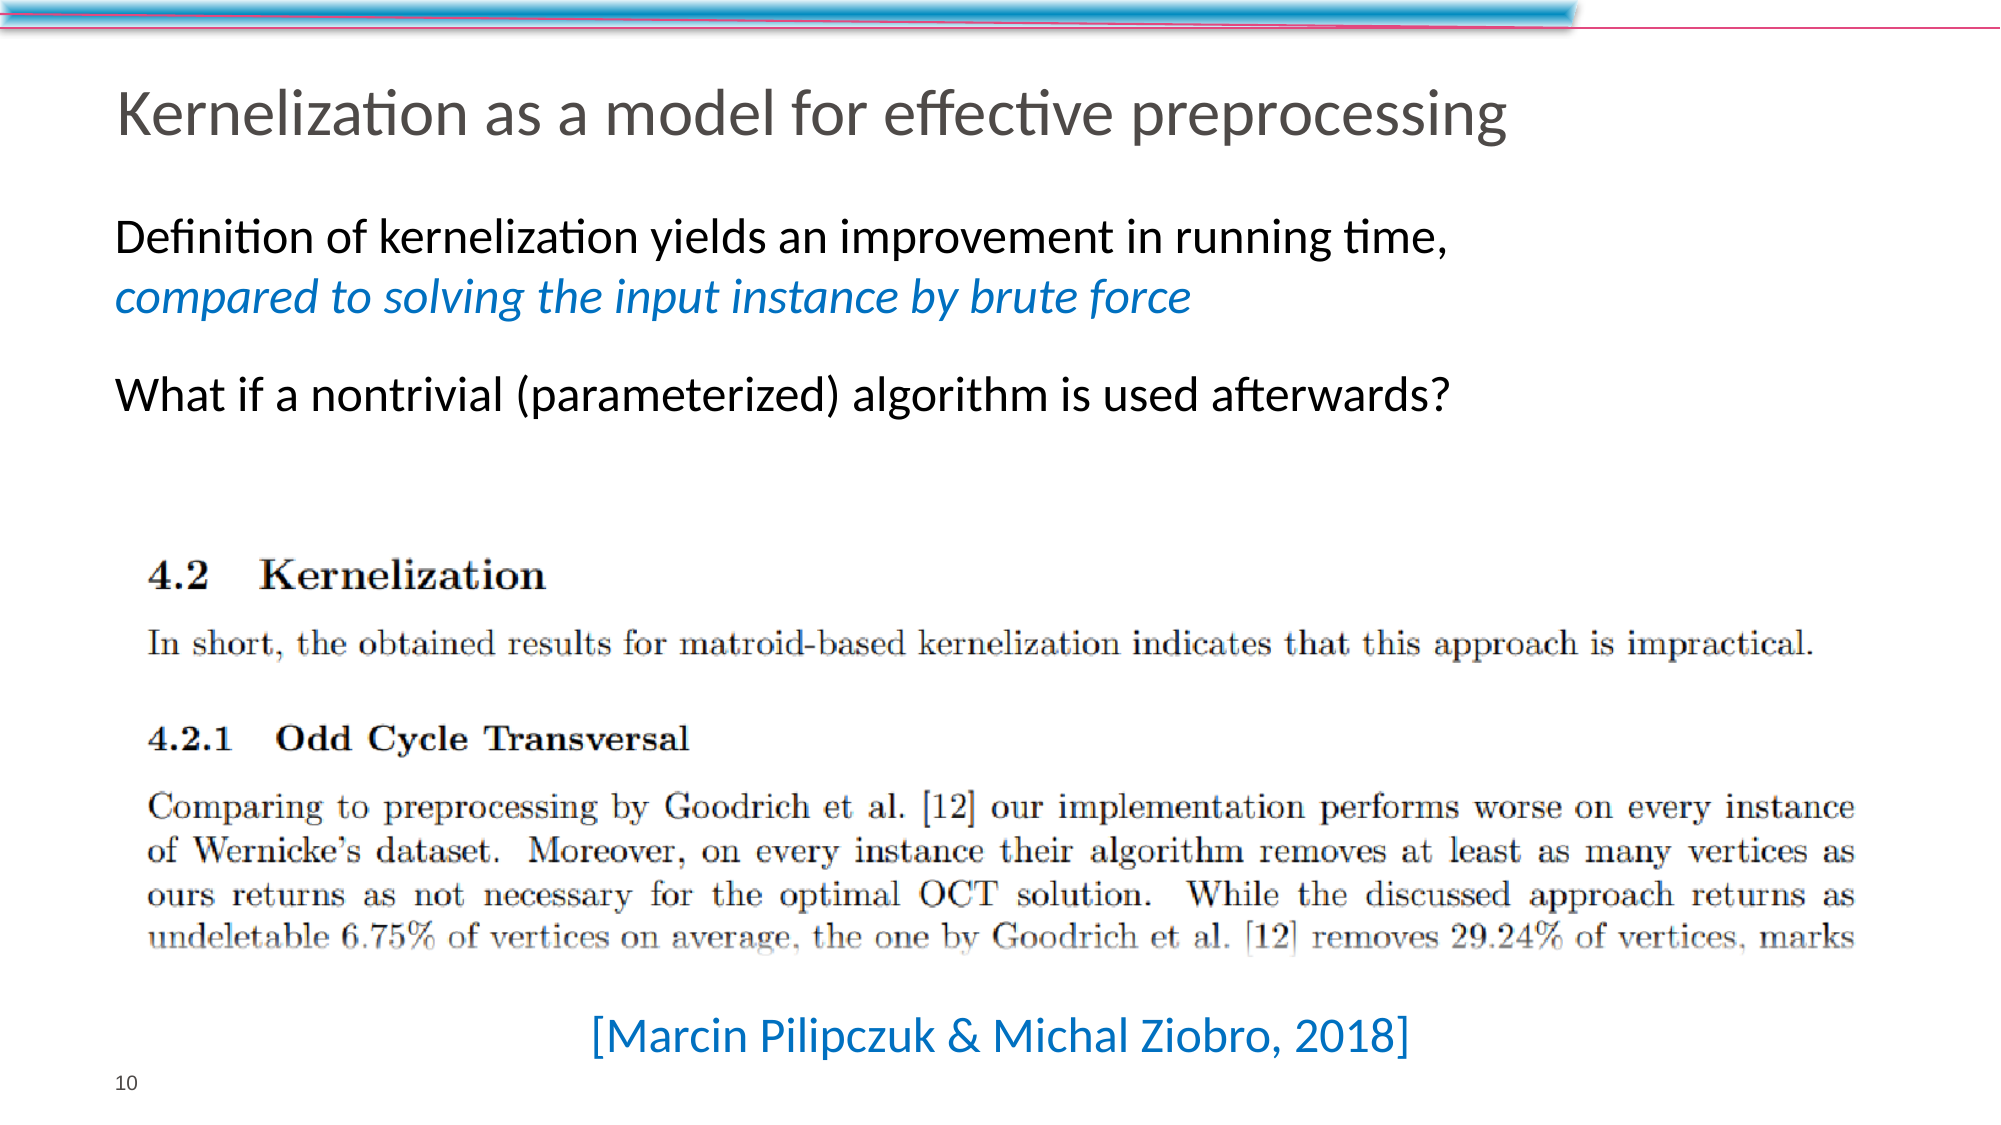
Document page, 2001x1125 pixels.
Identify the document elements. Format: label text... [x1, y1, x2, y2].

text_box [Marcin Pilipczuk & Michal Ziobro, 2018] [292, 994, 1709, 1070]
list Definition of kernelization yields an improvement in running time, compared to solving the input instance by brute force What if a nontrivial (parameterized) algorithm is used afterwards? [99, 196, 1900, 1005]
picture [116, 535, 1884, 962]
title Kernelization as a model for effective preprocessing [102, 57, 1903, 161]
slide_number 10 [99, 1069, 528, 1115]
